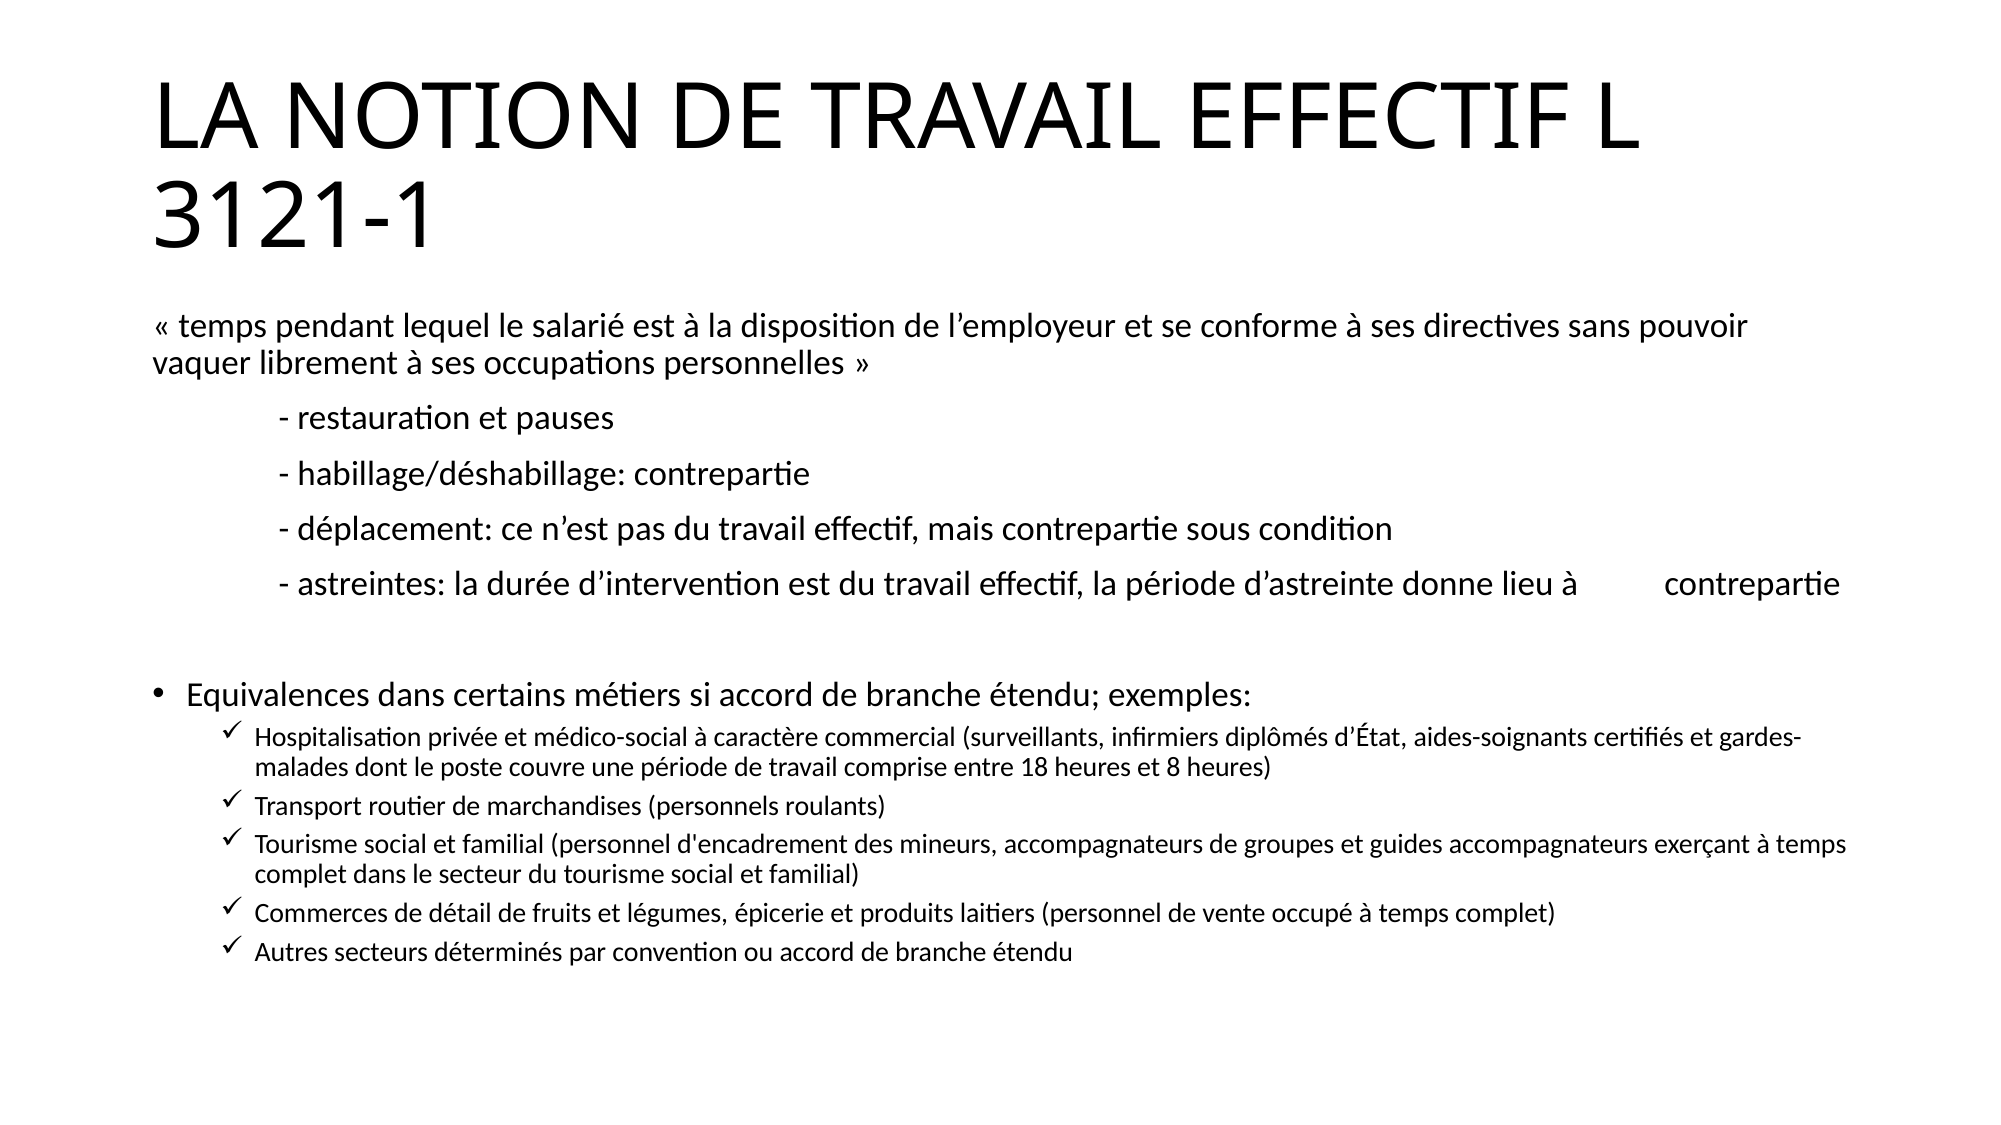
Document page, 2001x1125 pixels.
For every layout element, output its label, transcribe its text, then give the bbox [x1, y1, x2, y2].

title LA NOTION DE TRAVAIL EFFECTIF L 3121-1 [137, 59, 1863, 278]
list « temps pendant lequel le salarié est à la disposition de l’employeur et se conforme à ses directives sans pouvoir vaquer librement à ses occupations personnelles » - restauration et pauses - habillage/déshabillage: contrepartie - déplacement: ce n’est pas du travail effectif, mais contrepartie sous condition - astreintes: la durée d’intervention est du travail effectif, la période d’astreinte donne lieu à contrepartie Equivalences dans certains métiers si accord de branche étendu; exemples: Hospitalisation privée et médico-social à caractère commercial (surveillants, infirmiers diplômés d’État, aides-soignants certifiés et gardes-malades dont le poste couvre une période de travail comprise entre 18 heures et 8 heures) Transport routier de marchandises (personnels roulants) Tourisme social et familial (personnel d'encadrement des mineurs, accompagnateurs de groupes et guides accompagnateurs exerçant à temps complet dans le secteur du tourisme social et familial) Commerces de détail de fruits et légumes, épicerie et produits laitiers (personnel de vente occupé à temps complet) Autres secteurs déterminés par convention ou accord de branche étendu [137, 299, 1863, 1014]
